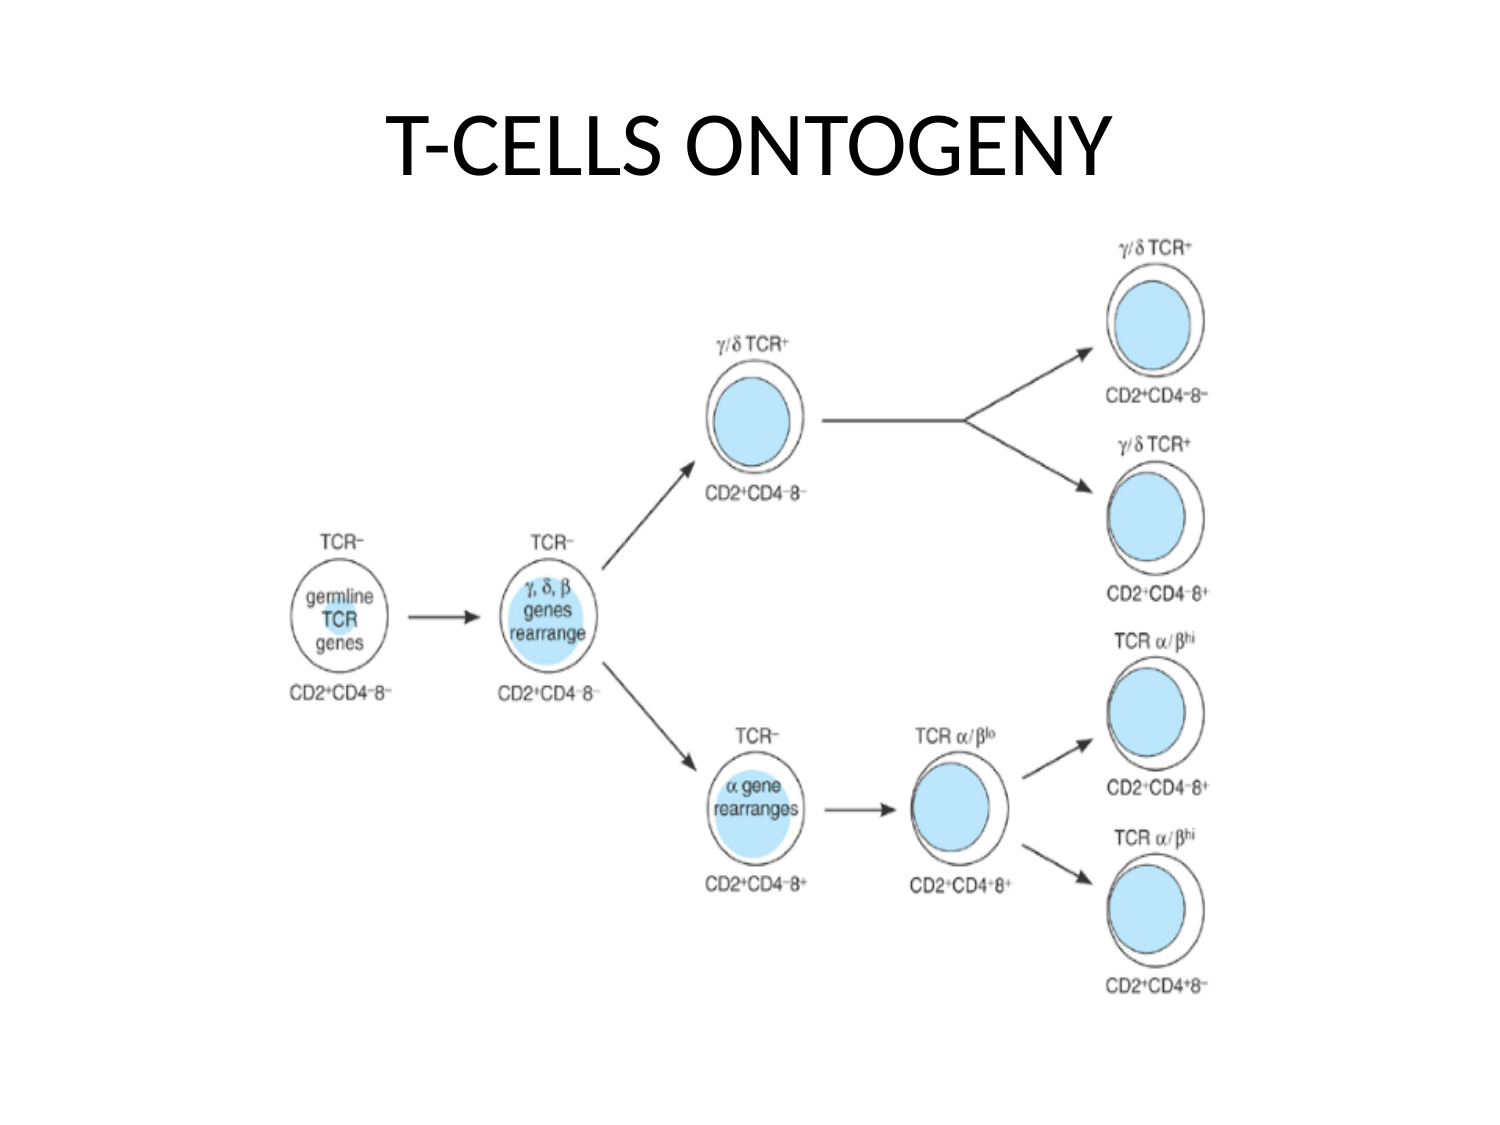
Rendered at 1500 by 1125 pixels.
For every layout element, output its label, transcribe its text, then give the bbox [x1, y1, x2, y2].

picture [76, 234, 1424, 1001]
title T-CELLS ONTOGENY [75, 45, 1425, 233]
